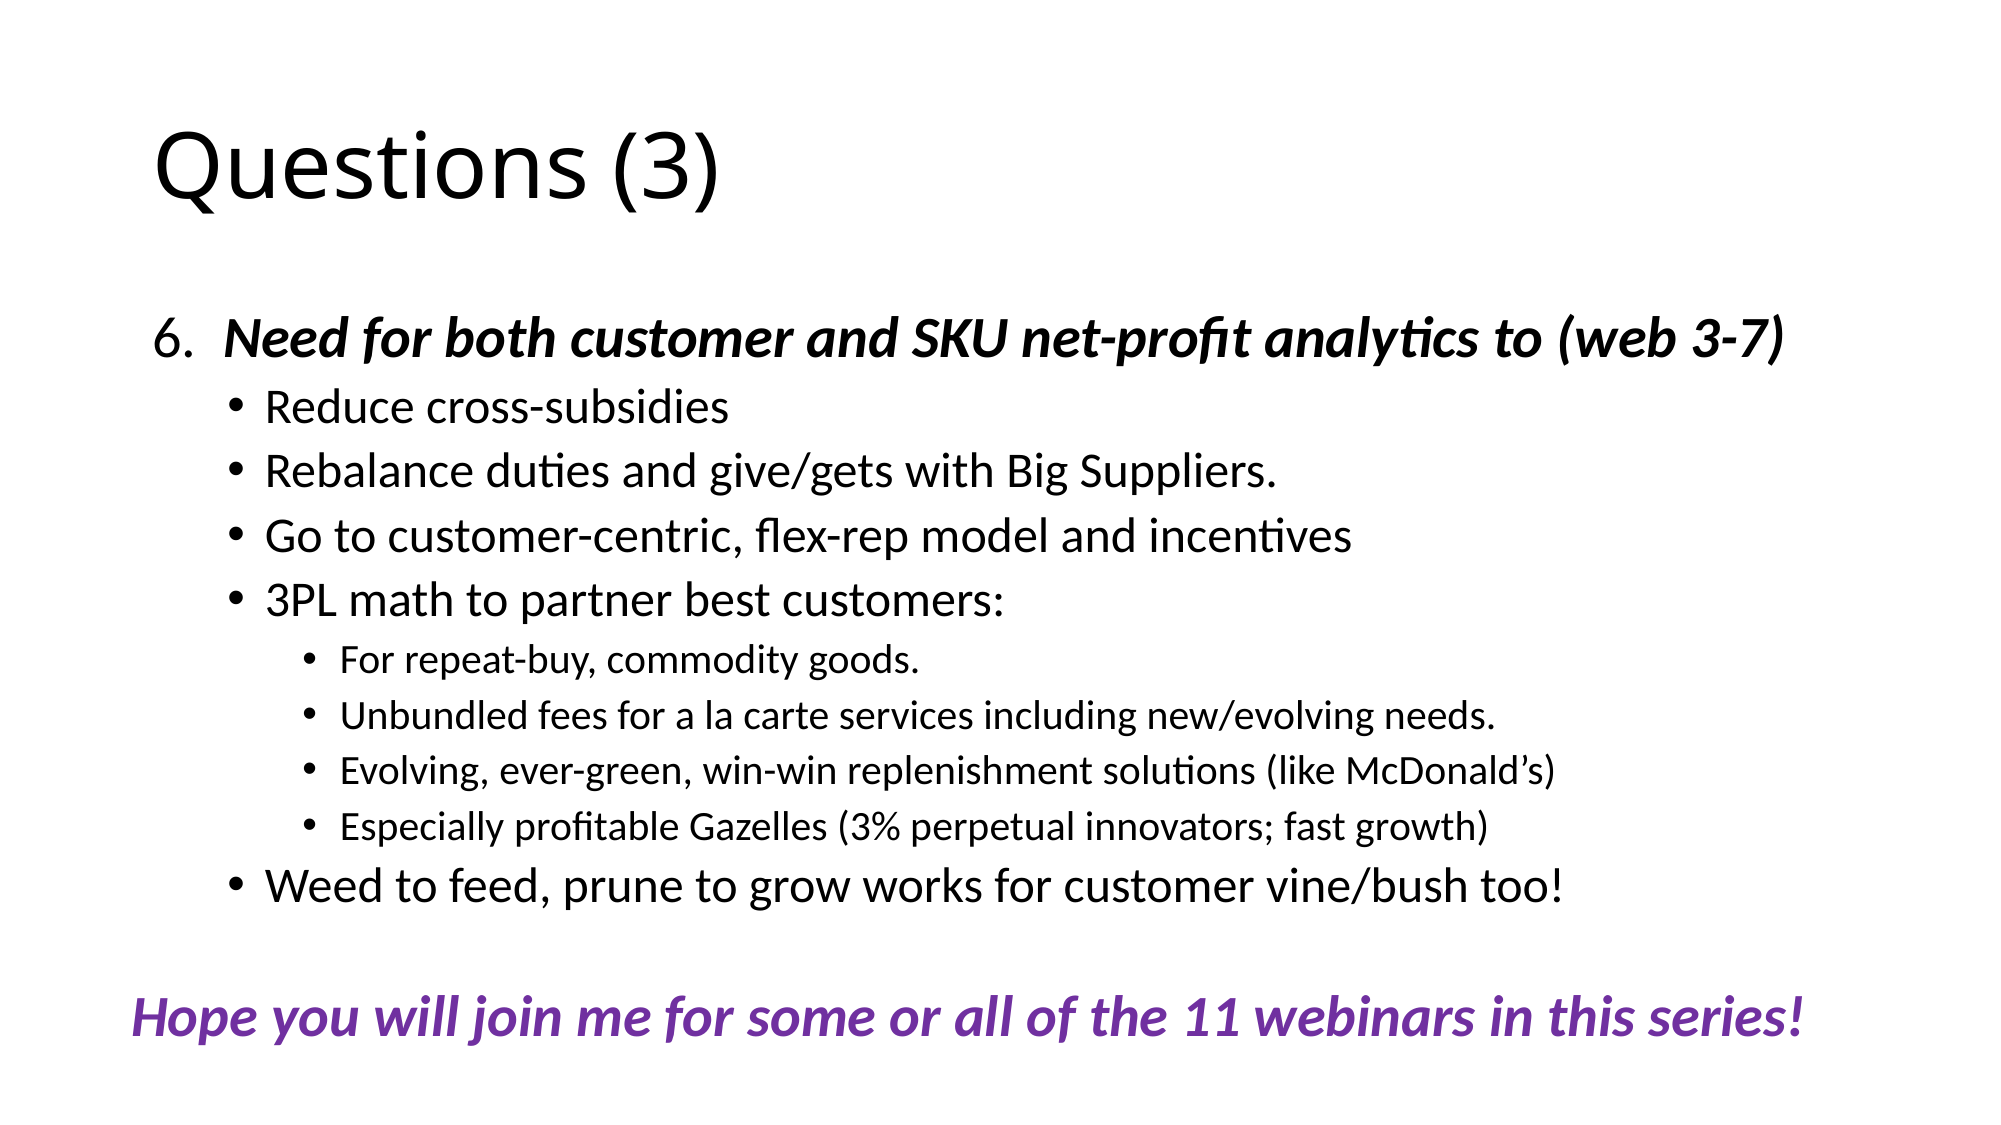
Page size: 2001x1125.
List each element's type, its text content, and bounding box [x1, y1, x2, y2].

text_box Hope you will join me for some or all of the 11 webinars in this series! [116, 970, 1884, 1056]
title Questions (3) [137, 59, 1863, 278]
list 6. Need for both customer and SKU net-profit analytics to (web 3-7) Reduce cross-subsidies Rebalance duties and give/gets with Big Suppliers. Go to customer-centric, flex-rep model and incentives 3PL math to partner best customers: For repeat-buy, commodity goods. Unbundled fees for a la carte services including new/evolving needs. Evolving, ever-green, win-win replenishment solutions (like McDonald’s) Especially profitable Gazelles (3% perpetual innovators; fast growth) Weed to feed, prune to grow works for customer vine/bush too! [137, 299, 1863, 970]
